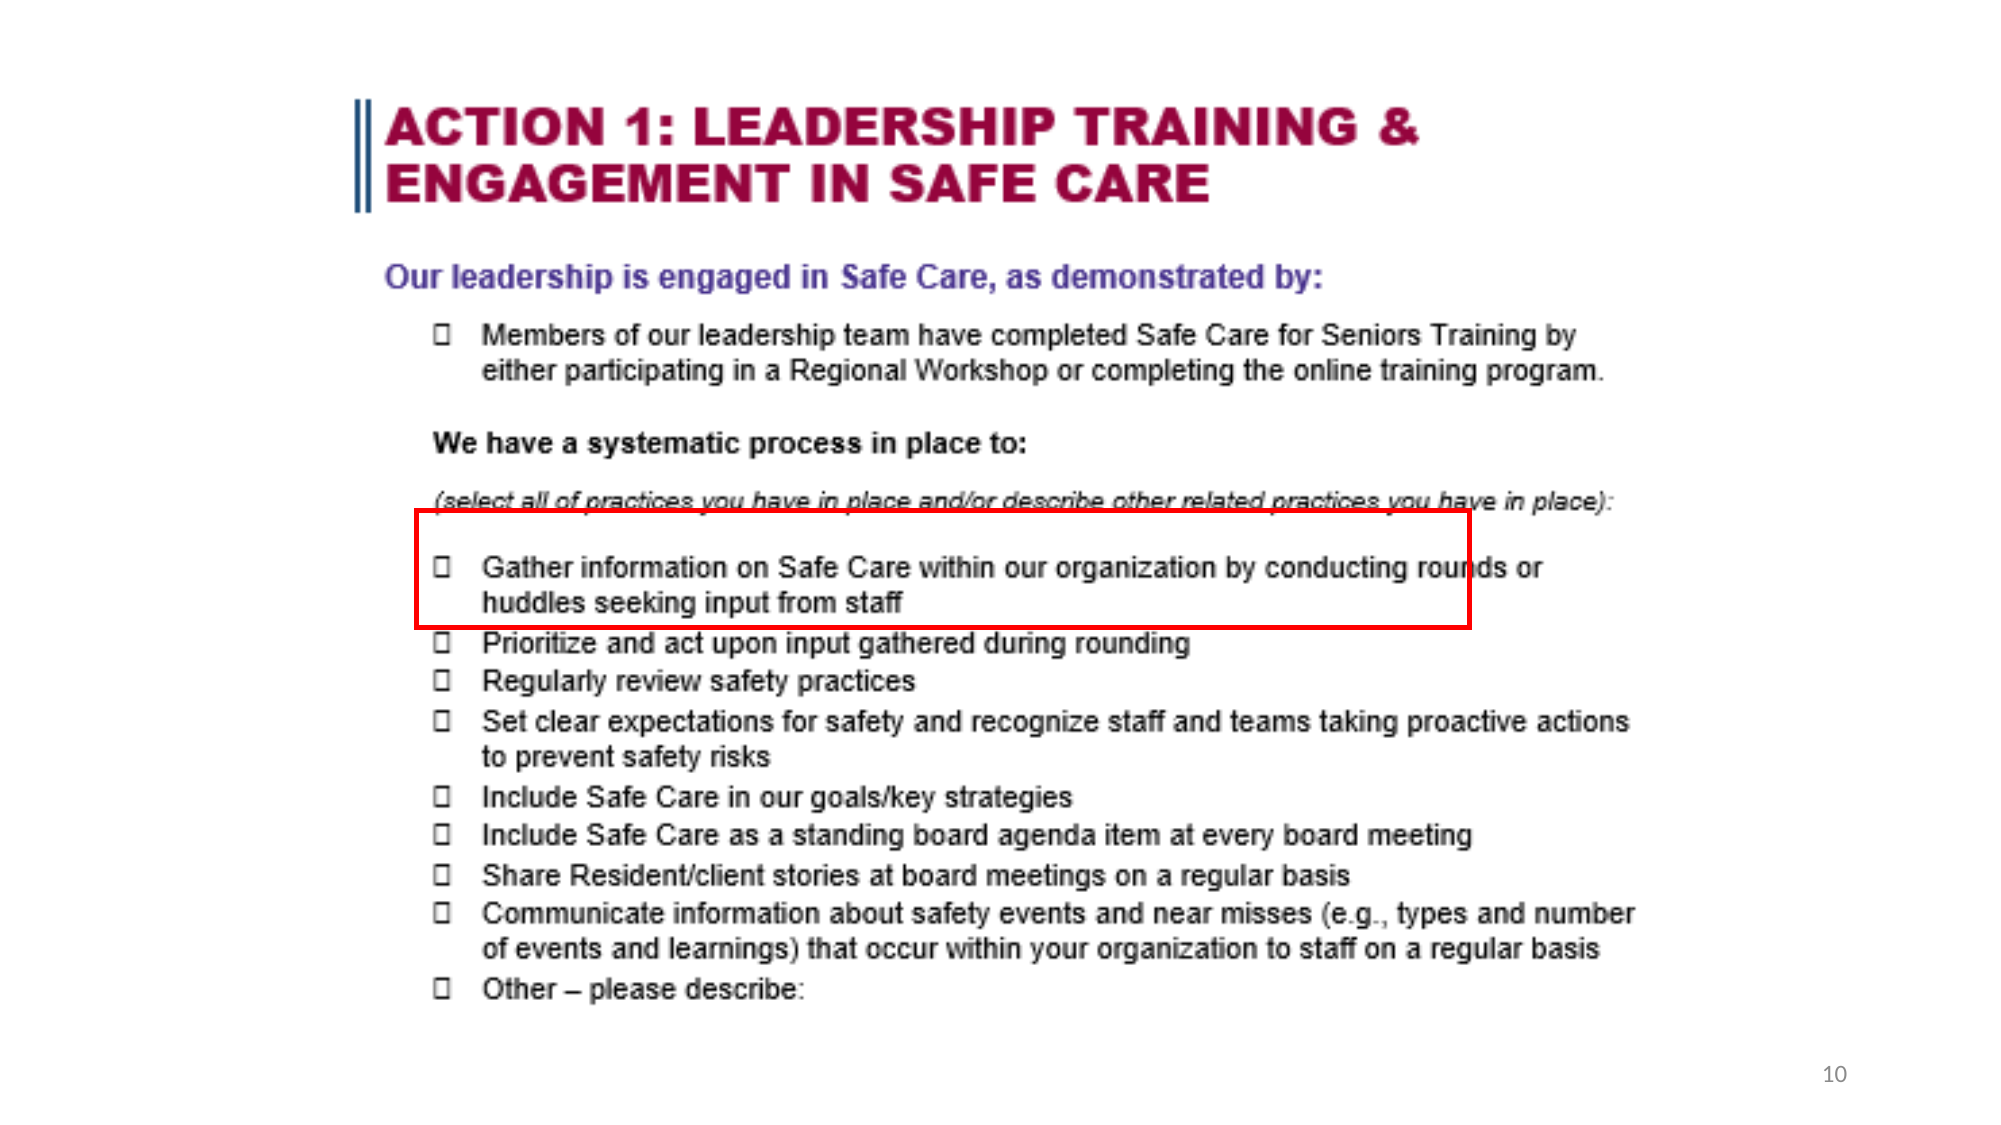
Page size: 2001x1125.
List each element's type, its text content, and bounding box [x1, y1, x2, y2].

slide_number 10 [1412, 1042, 1863, 1103]
picture [326, 65, 1674, 1027]
